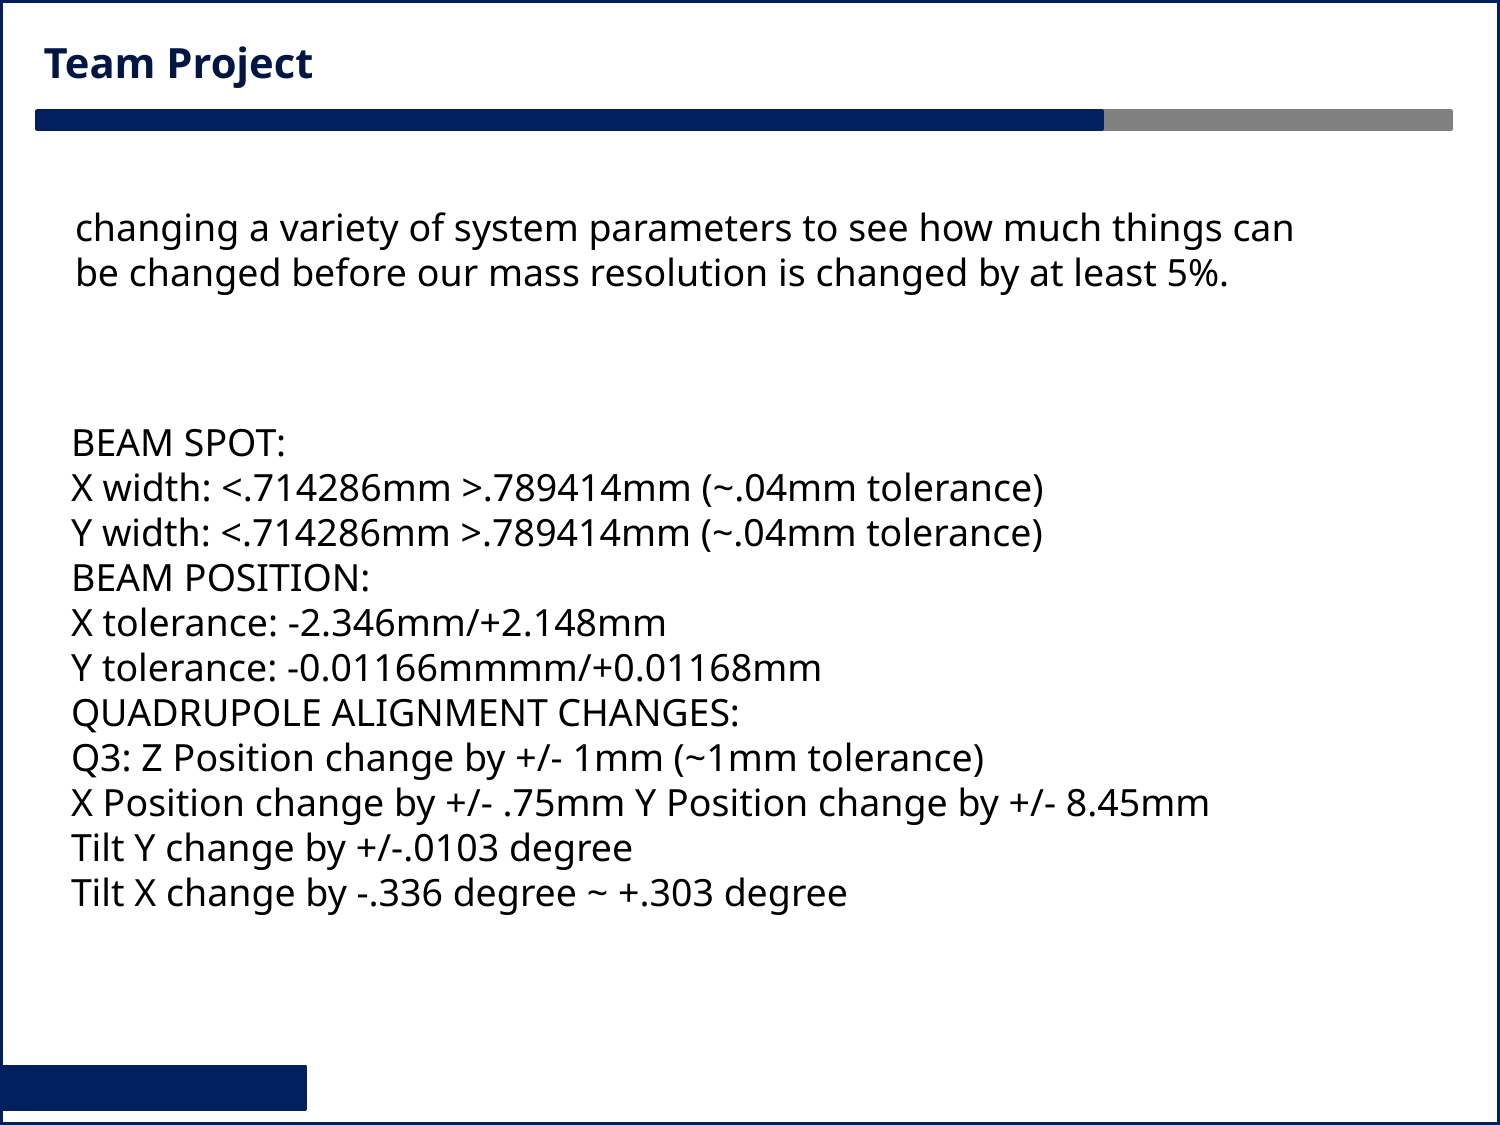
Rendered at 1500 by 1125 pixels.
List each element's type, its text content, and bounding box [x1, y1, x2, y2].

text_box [37, 111, 1451, 130]
text_box BEAM SPOT: X width: <.714286mm >.789414mm (~.04mm tolerance) Y width: <.714286mm >.789414mm (~.04mm tolerance) BEAM POSITION: X tolerance: -2.346mm/+2.148mm Y tolerance: -0.01166mmmm/+0.01168mm QUADRUPOLE ALIGNMENT CHANGES: Q3: Z Position change by +/- 1mm (~1mm tolerance) X Position change by +/- .75mm Y Position change by +/- 8.45mm Tilt Y change by +/-.0103 degree Tilt X change by -.336 degree ~ +.303 degree [56, 411, 1259, 966]
text_box Team Project [28, 29, 1483, 95]
text_box [0, 0, 1500, 1125]
text_box [0, 1065, 307, 1111]
text_box changing a variety of system parameters to see how much things can be changed before our mass resolution is changed by at least 5%. [60, 196, 1317, 301]
